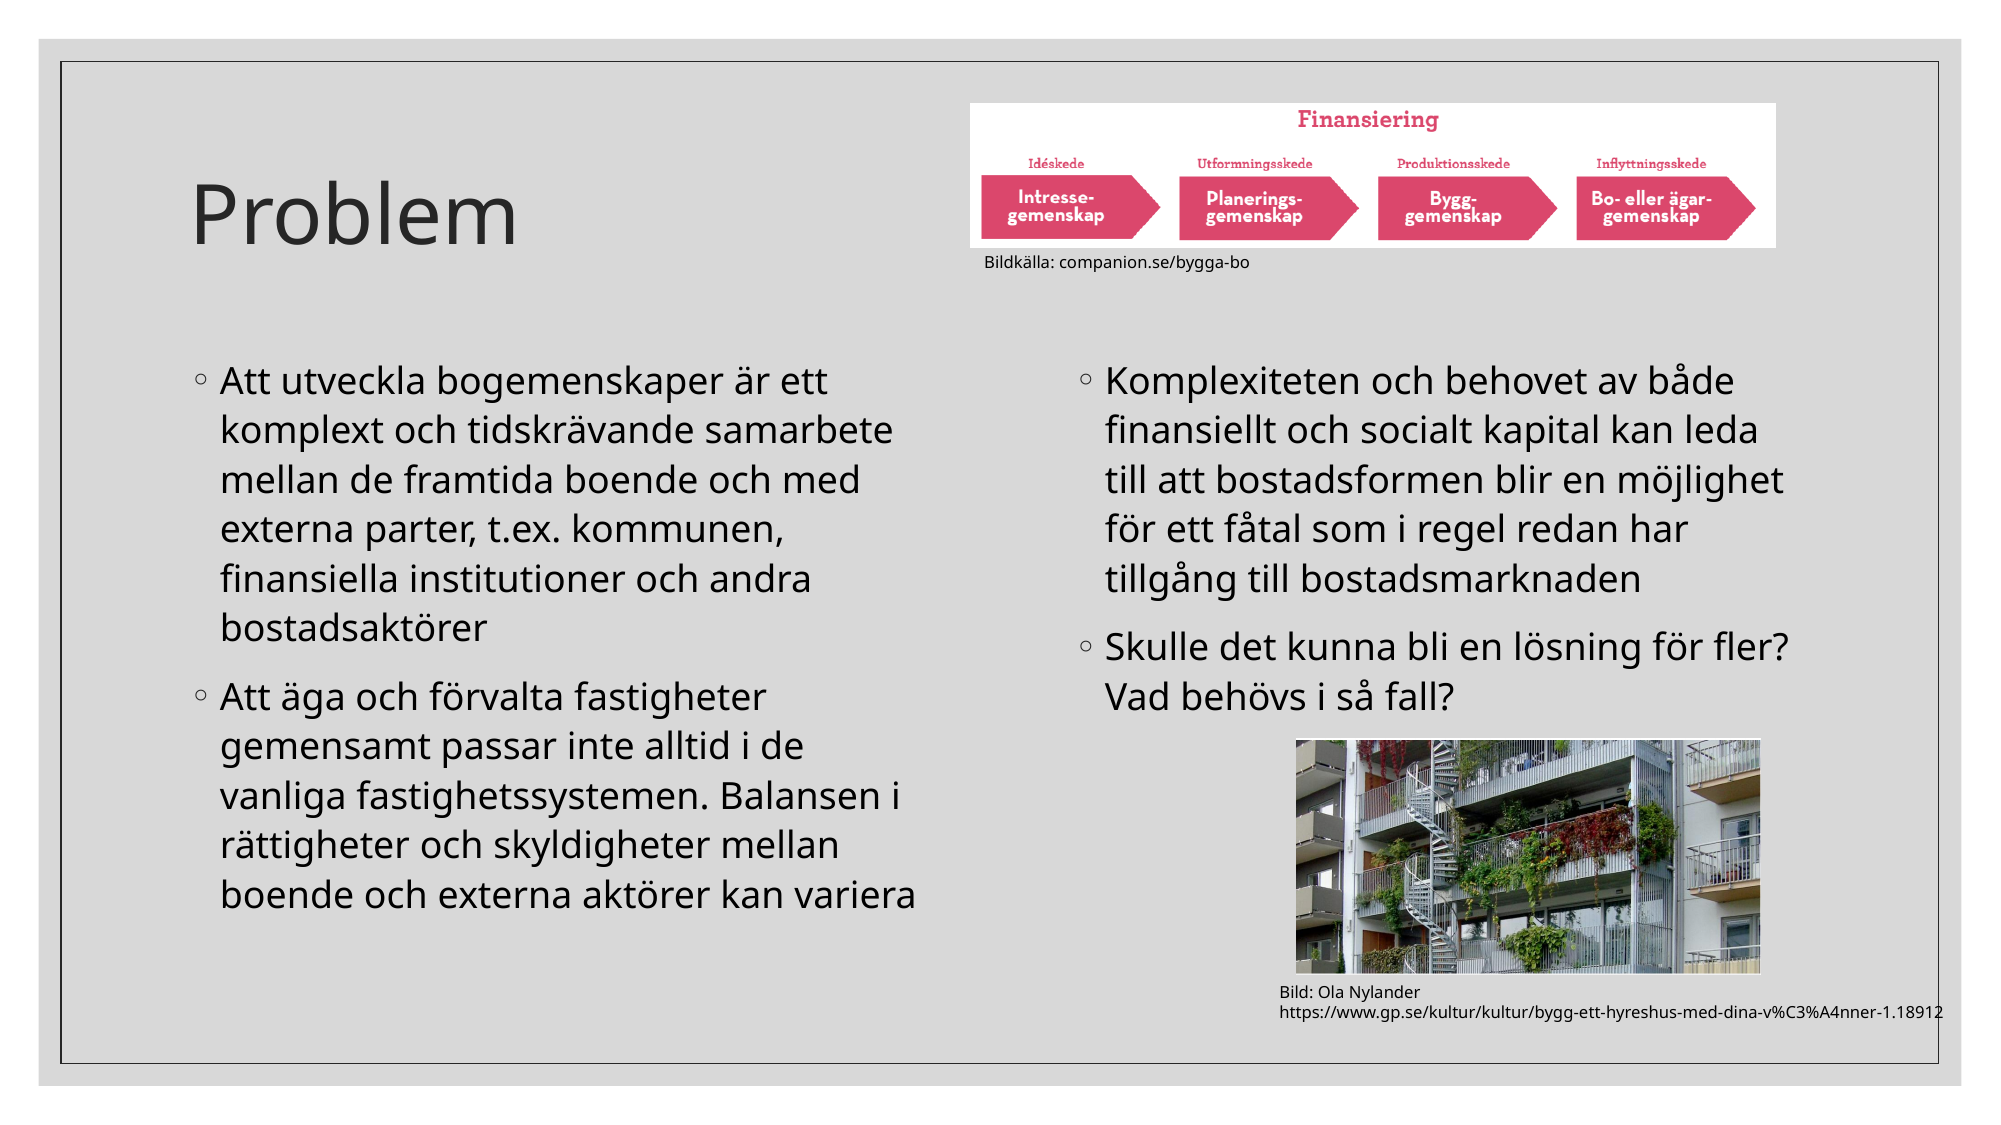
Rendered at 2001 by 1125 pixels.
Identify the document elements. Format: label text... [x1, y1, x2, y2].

list Att utveckla bogemenskaper är ett komplext och tidskrävande samarbete mellan de framtida boende och med externa parter, t.ex. kommunen, finansiella institutioner och andra bostadsaktörer Att äga och förvalta fastigheter gemensamt passar inte alltid i de vanliga fastighetssystemen. Balansen i rättigheter och skyldigheter mellan boende och externa aktörer kan variera [174, 345, 940, 960]
text_box Bildkälla: companion.se/bygga-bo [969, 255, 1266, 279]
text_box Bild: Ola Nylander https://www.gp.se/kultur/kultur/bygg-ett-hyreshus-med-dina-v%C3%A4nner-1.18912 [1264, 974, 1960, 1030]
picture [1295, 738, 1761, 975]
title Problem [174, 105, 1825, 331]
picture [970, 103, 1776, 248]
list Komplexiteten och behovet av både finansiellt och socialt kapital kan leda till att bostadsformen blir en möjlighet för ett fåtal som i regel redan har tillgång till bostadsmarknaden Skulle det kunna bli en lösning för fler? Vad behövs i så fall? [1059, 345, 1825, 960]
